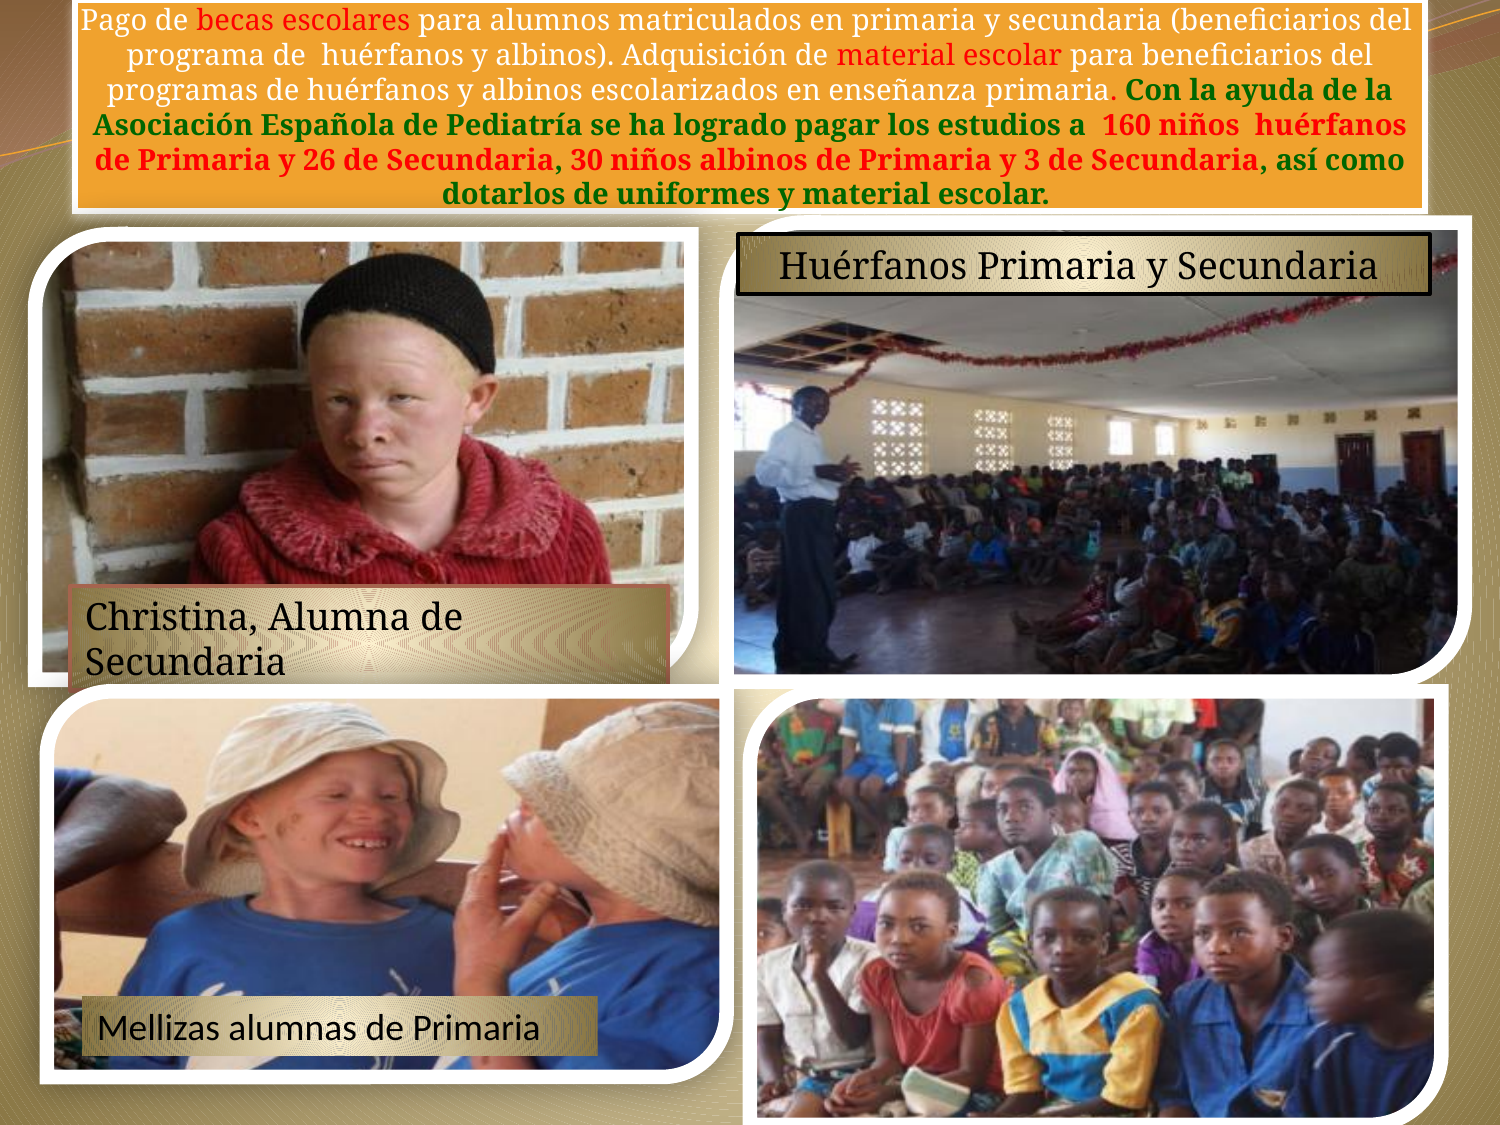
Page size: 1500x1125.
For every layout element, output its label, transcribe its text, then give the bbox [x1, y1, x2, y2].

picture [749, 691, 1442, 1125]
picture [46, 691, 727, 1078]
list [34, 234, 692, 680]
title Pago de becas escolares para alumnos matriculados en primaria y secundaria (beneficiarios del programa de huérfanos y albinos). Adquisición de material escolar para beneficiarios del programas de huérfanos y albinos escolarizados en enseñanza primaria. Con la ayuda de la Asociación Española de Pediatría se ha logrado pagar los estudios a 160 niños huérfanos de Primaria y 26 de Secundaria, 30 niños albinos de Primaria y 3 de Secundaria, así como dotarlos de uniformes y material escolar. [72, 0, 1428, 214]
picture [726, 222, 1466, 682]
